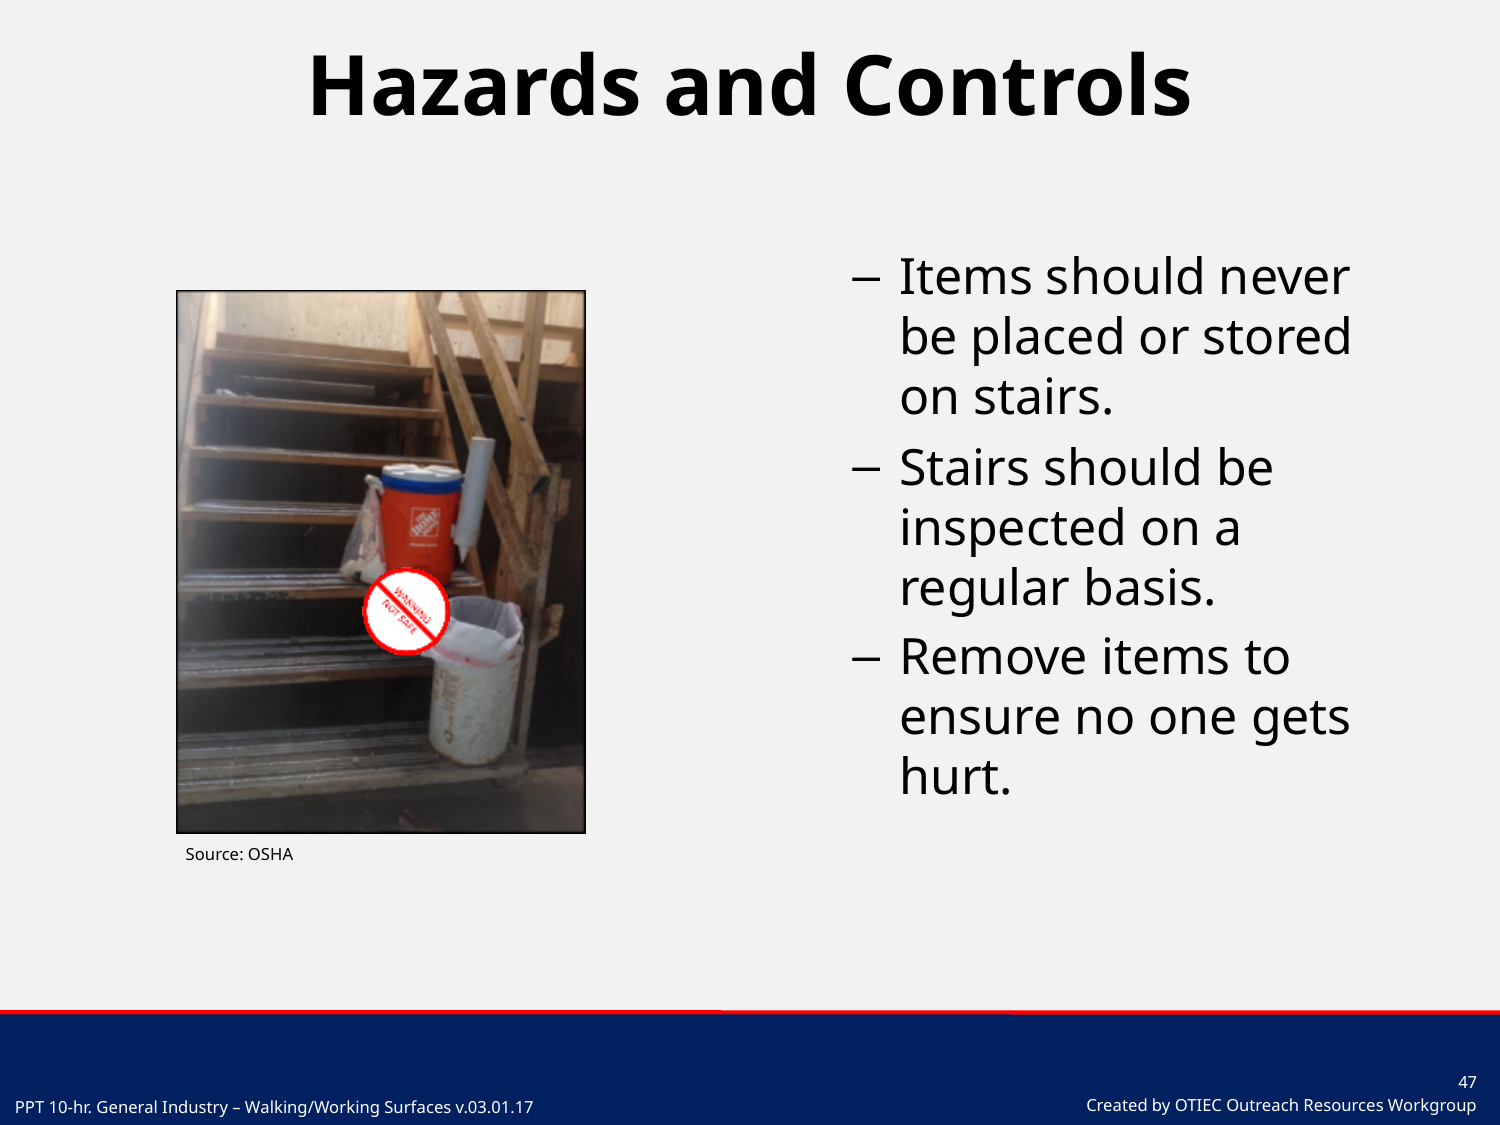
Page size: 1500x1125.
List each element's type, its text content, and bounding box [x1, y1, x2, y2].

picture [362, 566, 451, 655]
title Hazards and Controls [75, 24, 1425, 213]
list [176, 290, 586, 835]
text_box Source: OSHA [170, 836, 309, 872]
list Items should never be placed or stored on stairs. Stairs should be inspected on a regular basis. Remove items to ensure no one gets hurt. [762, 237, 1425, 988]
